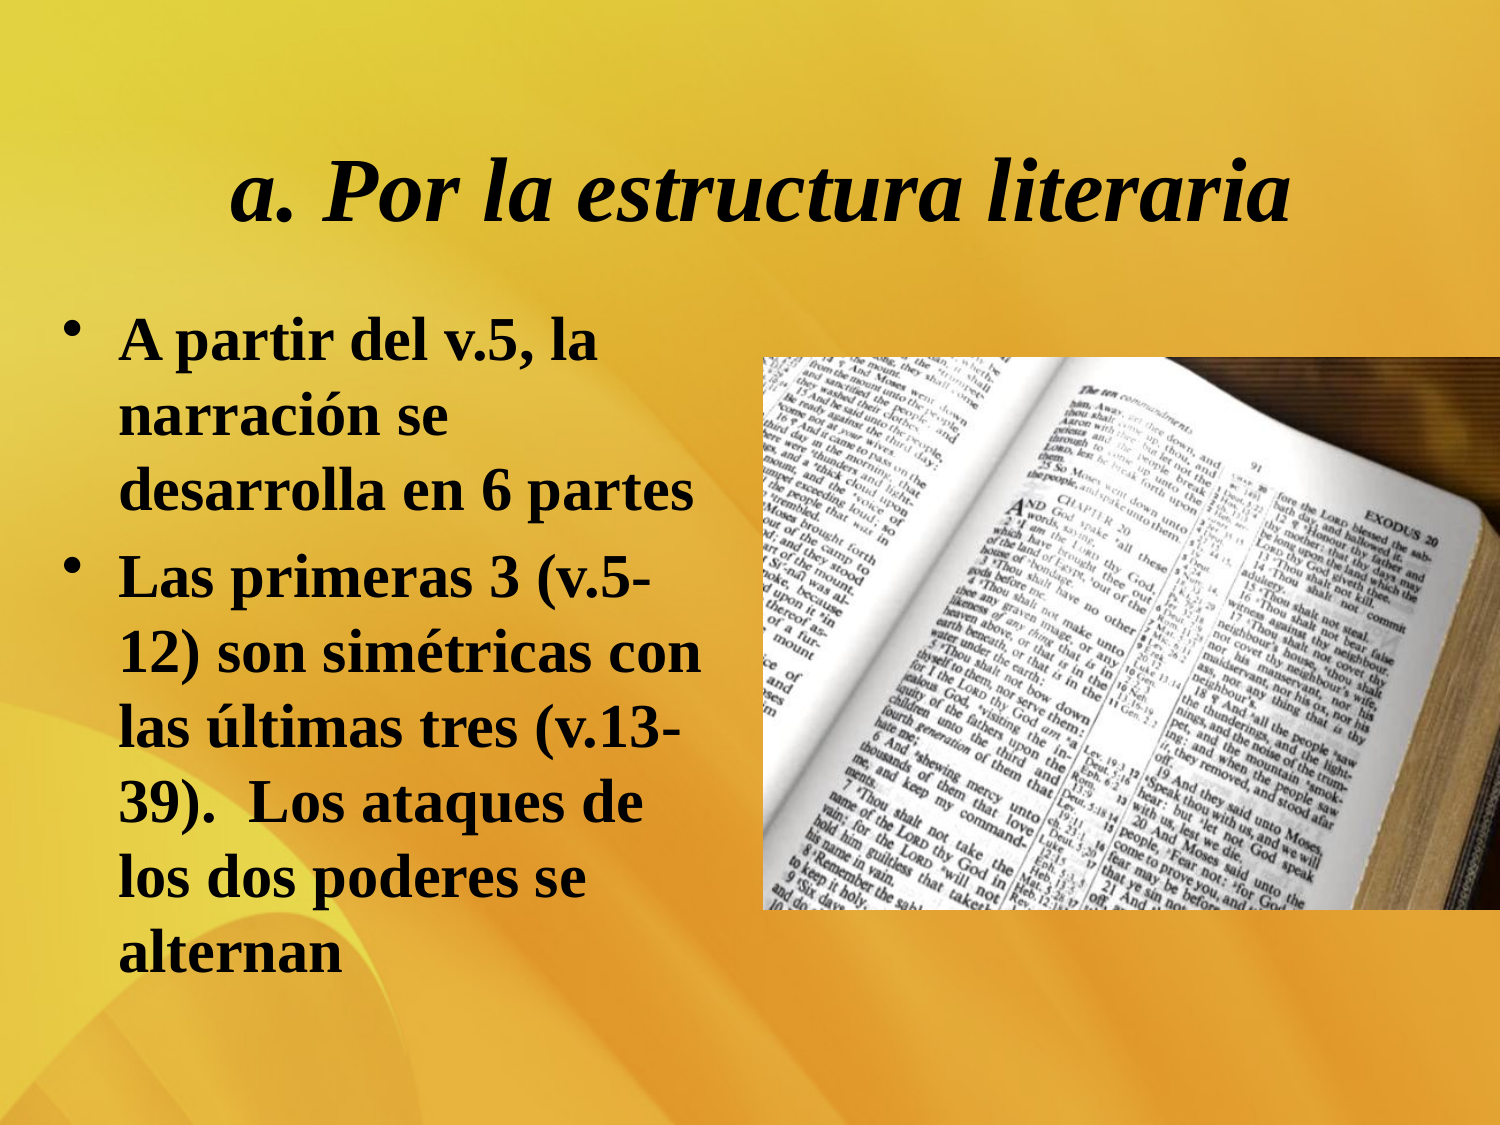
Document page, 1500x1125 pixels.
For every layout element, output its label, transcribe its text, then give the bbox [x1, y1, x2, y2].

list A partir del v.5, la narración se desarrolla en 6 partes Las primeras 3 (v.5-12) son simétricas con las últimas tres (v.13-39). Los ataques de los dos poderes se alternan [46, 290, 739, 1034]
picture [0, 0, 1500, 1125]
title a. Por la estructura literaria [187, 70, 1338, 301]
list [763, 357, 1500, 911]
